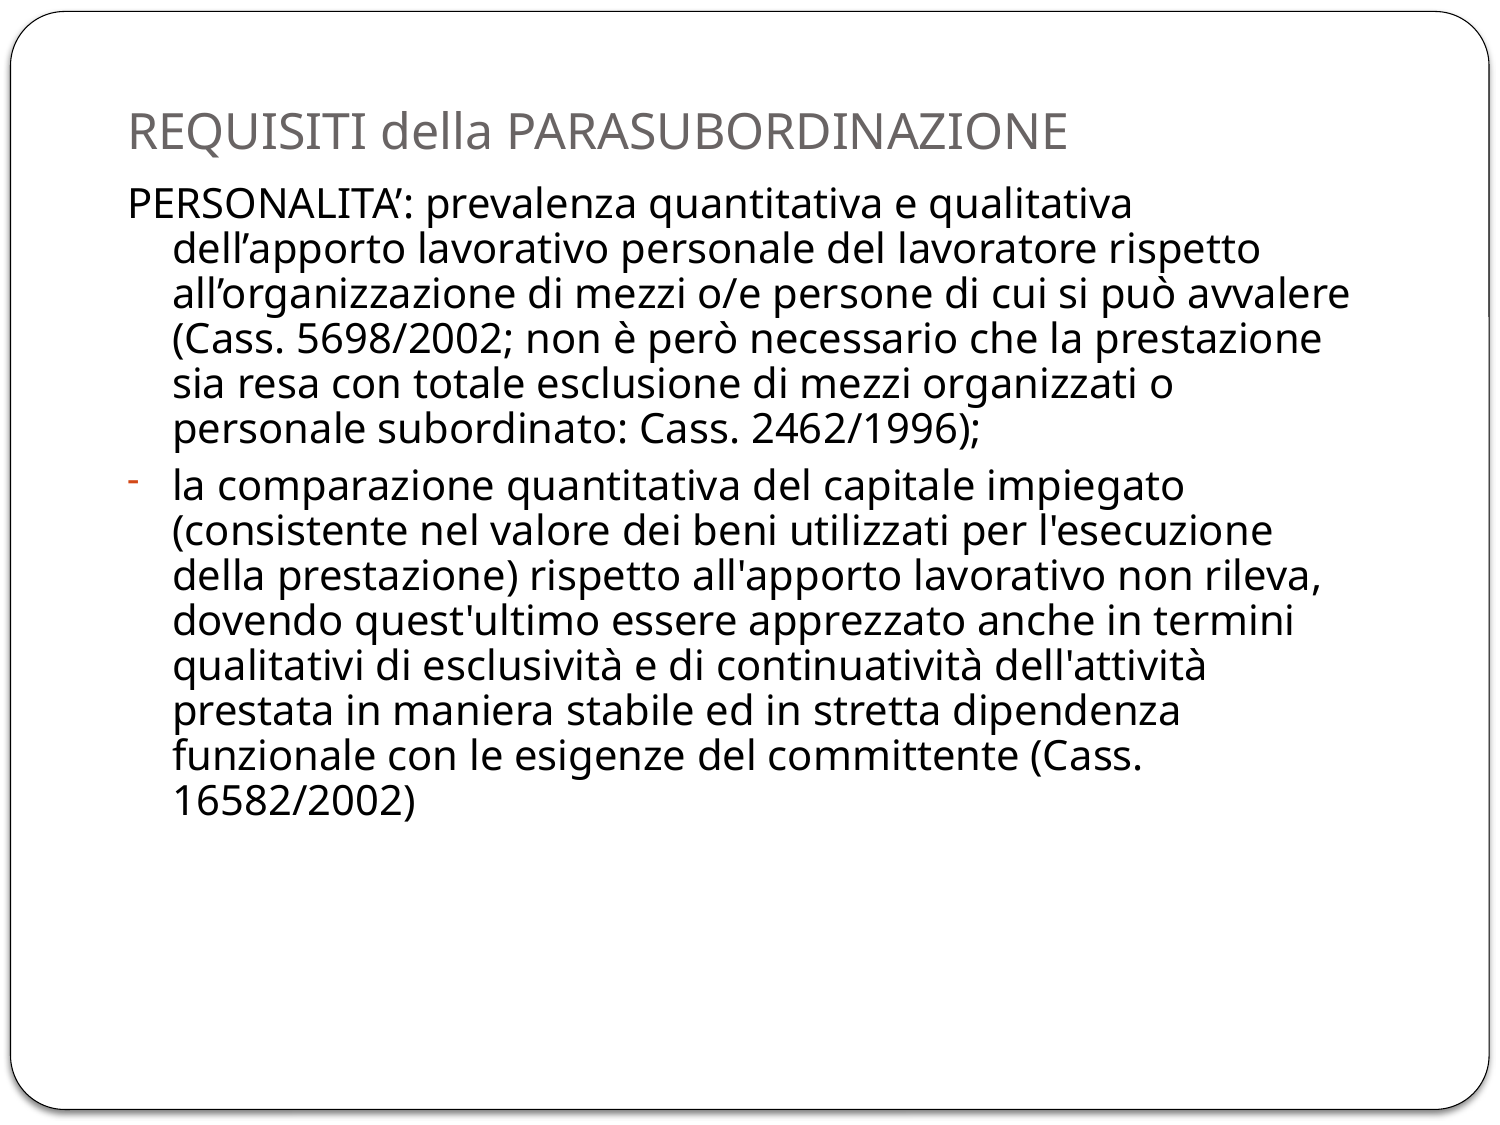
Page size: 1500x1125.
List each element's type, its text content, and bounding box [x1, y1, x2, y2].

title REQUISITI della PARASUBORDINAZIONE [112, 62, 1388, 174]
list PERSONALITA’: prevalenza quantitativa e qualitativa dell’apporto lavorativo personale del lavoratore rispetto all’organizzazione di mezzi o/e persone di cui si può avvalere (Cass. 5698/2002; non è però necessario che la prestazione sia resa con totale esclusione di mezzi organizzati o personale subordinato: Cass. 2462/1996); la comparazione quantitativa del capitale impiegato (consistente nel valore dei beni utilizzati per l'esecuzione della prestazione) rispetto all'apporto lavorativo non rileva, dovendo quest'ultimo essere apprezzato anche in termini qualitativi di esclusività e di continuatività dell'attività prestata in maniera stabile ed in stretta dipendenza funzionale con le esigenze del committente (Cass. 16582/2002) [112, 174, 1388, 1025]
